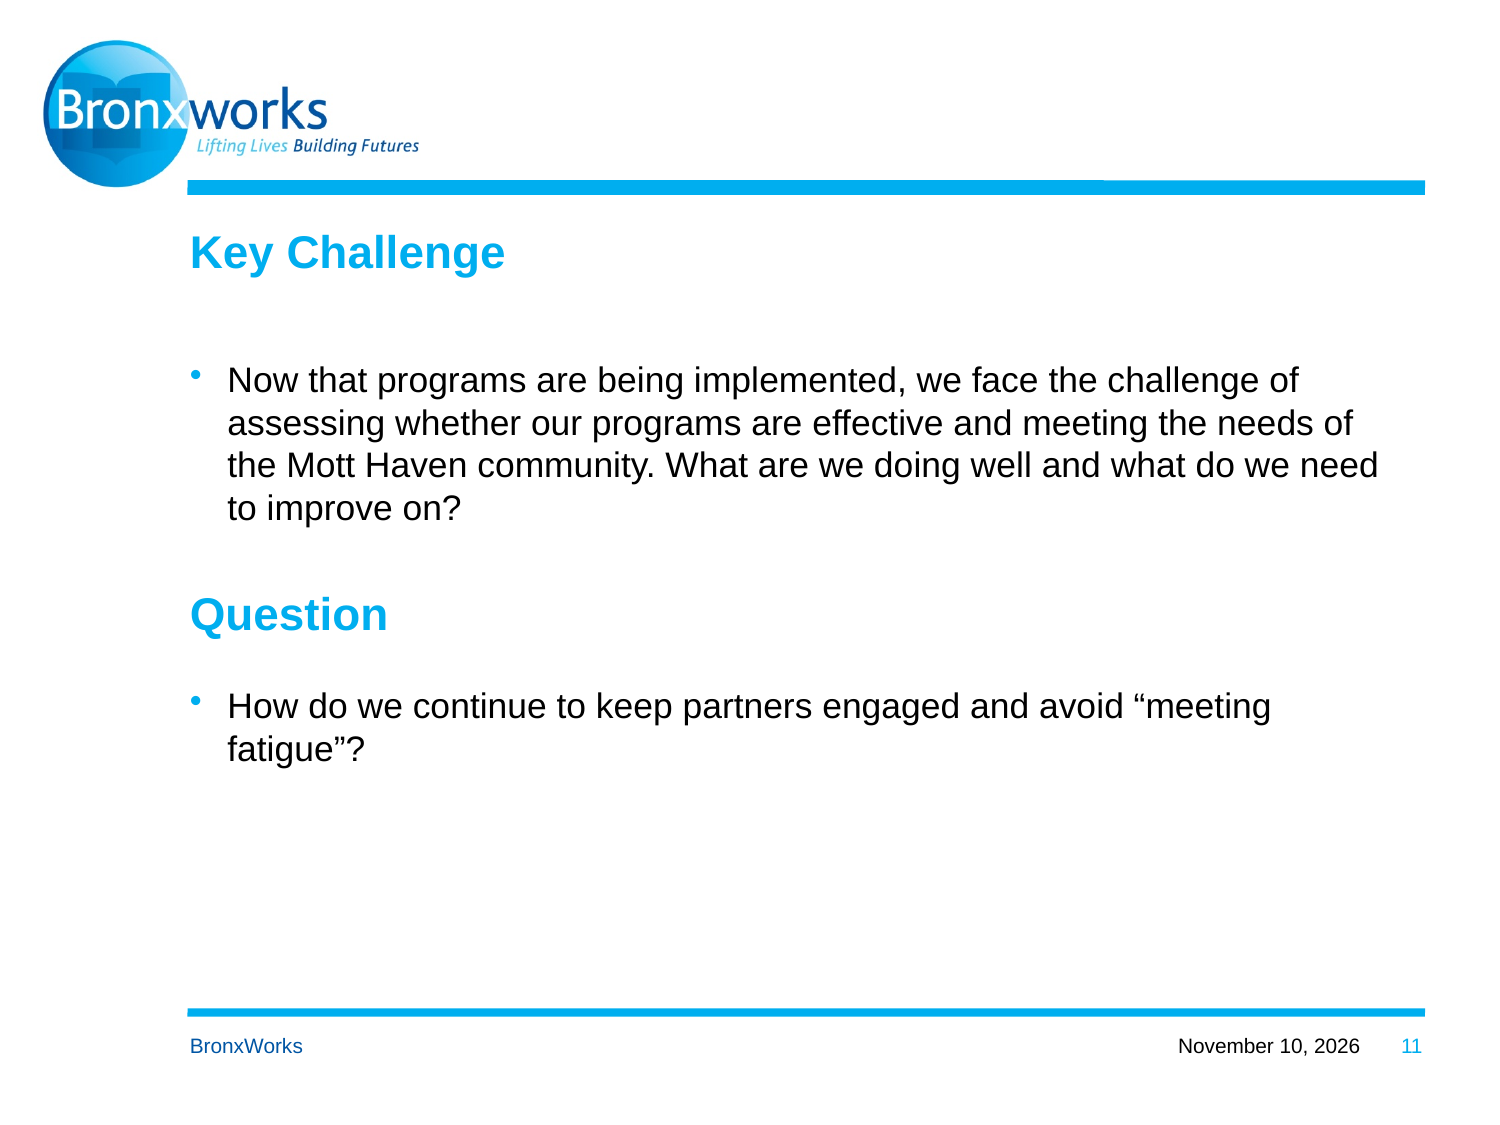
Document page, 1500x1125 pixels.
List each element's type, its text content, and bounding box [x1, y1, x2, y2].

list Now that programs are being implemented, we face the challenge of assessing whether our programs are effective and meeting the needs of the Mott Haven community. What are we doing well and what do we need to improve on? How do we continue to keep partners engaged and avoid “meeting fatigue”? [174, 349, 1426, 988]
title Key Challenge [174, 224, 1426, 276]
slide_number 11 [1376, 1024, 1438, 1101]
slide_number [1062, 1024, 1376, 1101]
picture [37, 37, 425, 193]
text_box Question [174, 587, 1425, 638]
footer BronxWorks [174, 1024, 863, 1101]
